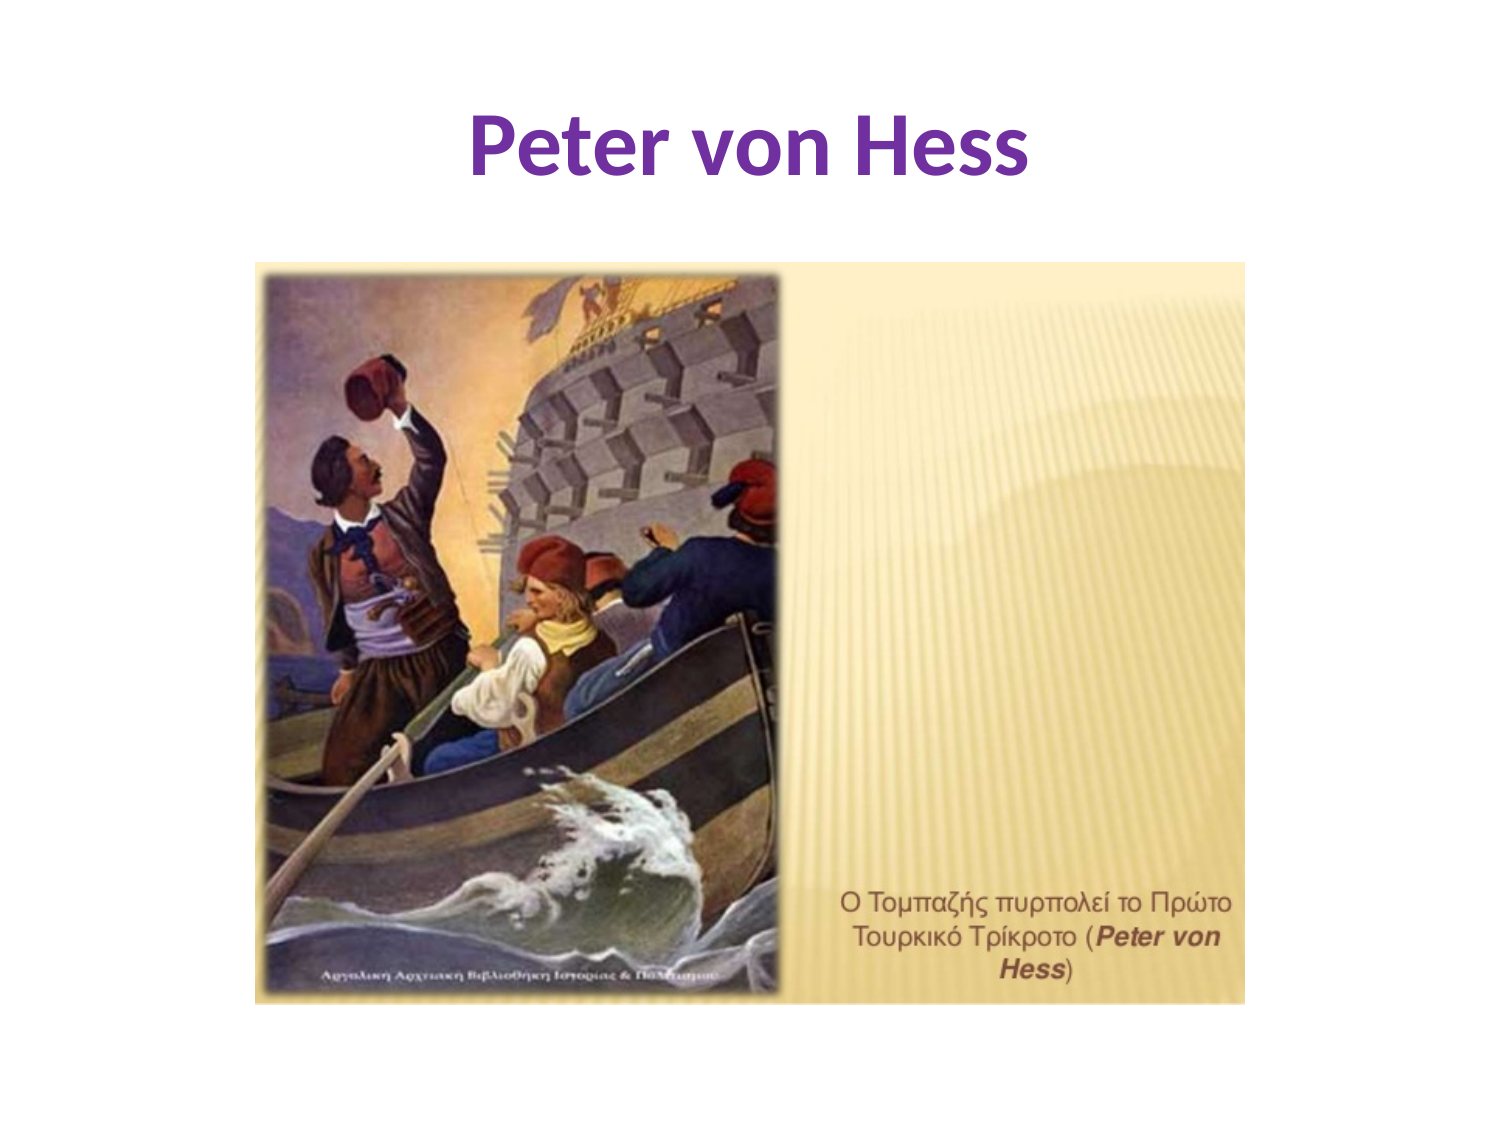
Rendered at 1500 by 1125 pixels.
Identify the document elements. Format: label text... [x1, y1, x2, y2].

title Peter von Hess [75, 45, 1425, 233]
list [255, 262, 1245, 1006]
